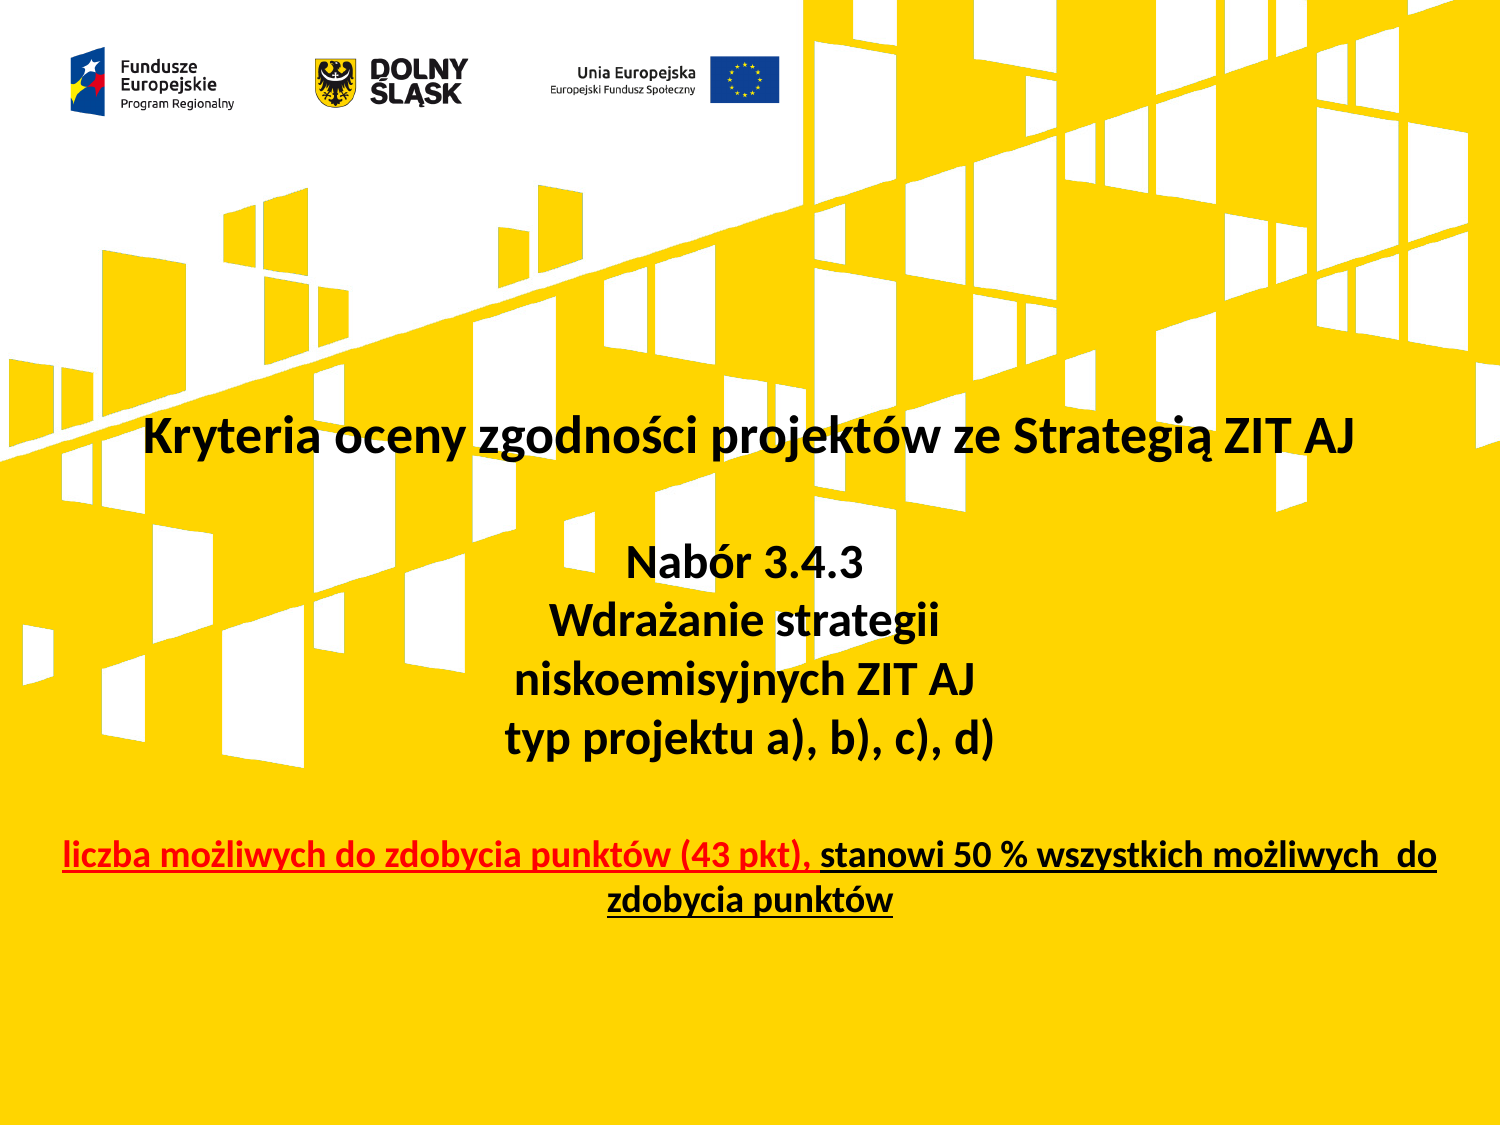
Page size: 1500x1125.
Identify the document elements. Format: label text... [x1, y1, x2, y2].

title Kryteria oceny zgodności projektów ze Strategią ZIT AJ Nabór 3.4.3 Wdrażanie strategii niskoemisyjnych ZIT AJ typ projektu a), b), c), d) liczba możliwych do zdobycia punktów (43 pkt), stanowi 50 % wszystkich możliwych do zdobycia punktów [29, 309, 1471, 1125]
picture [0, 0, 1500, 1125]
